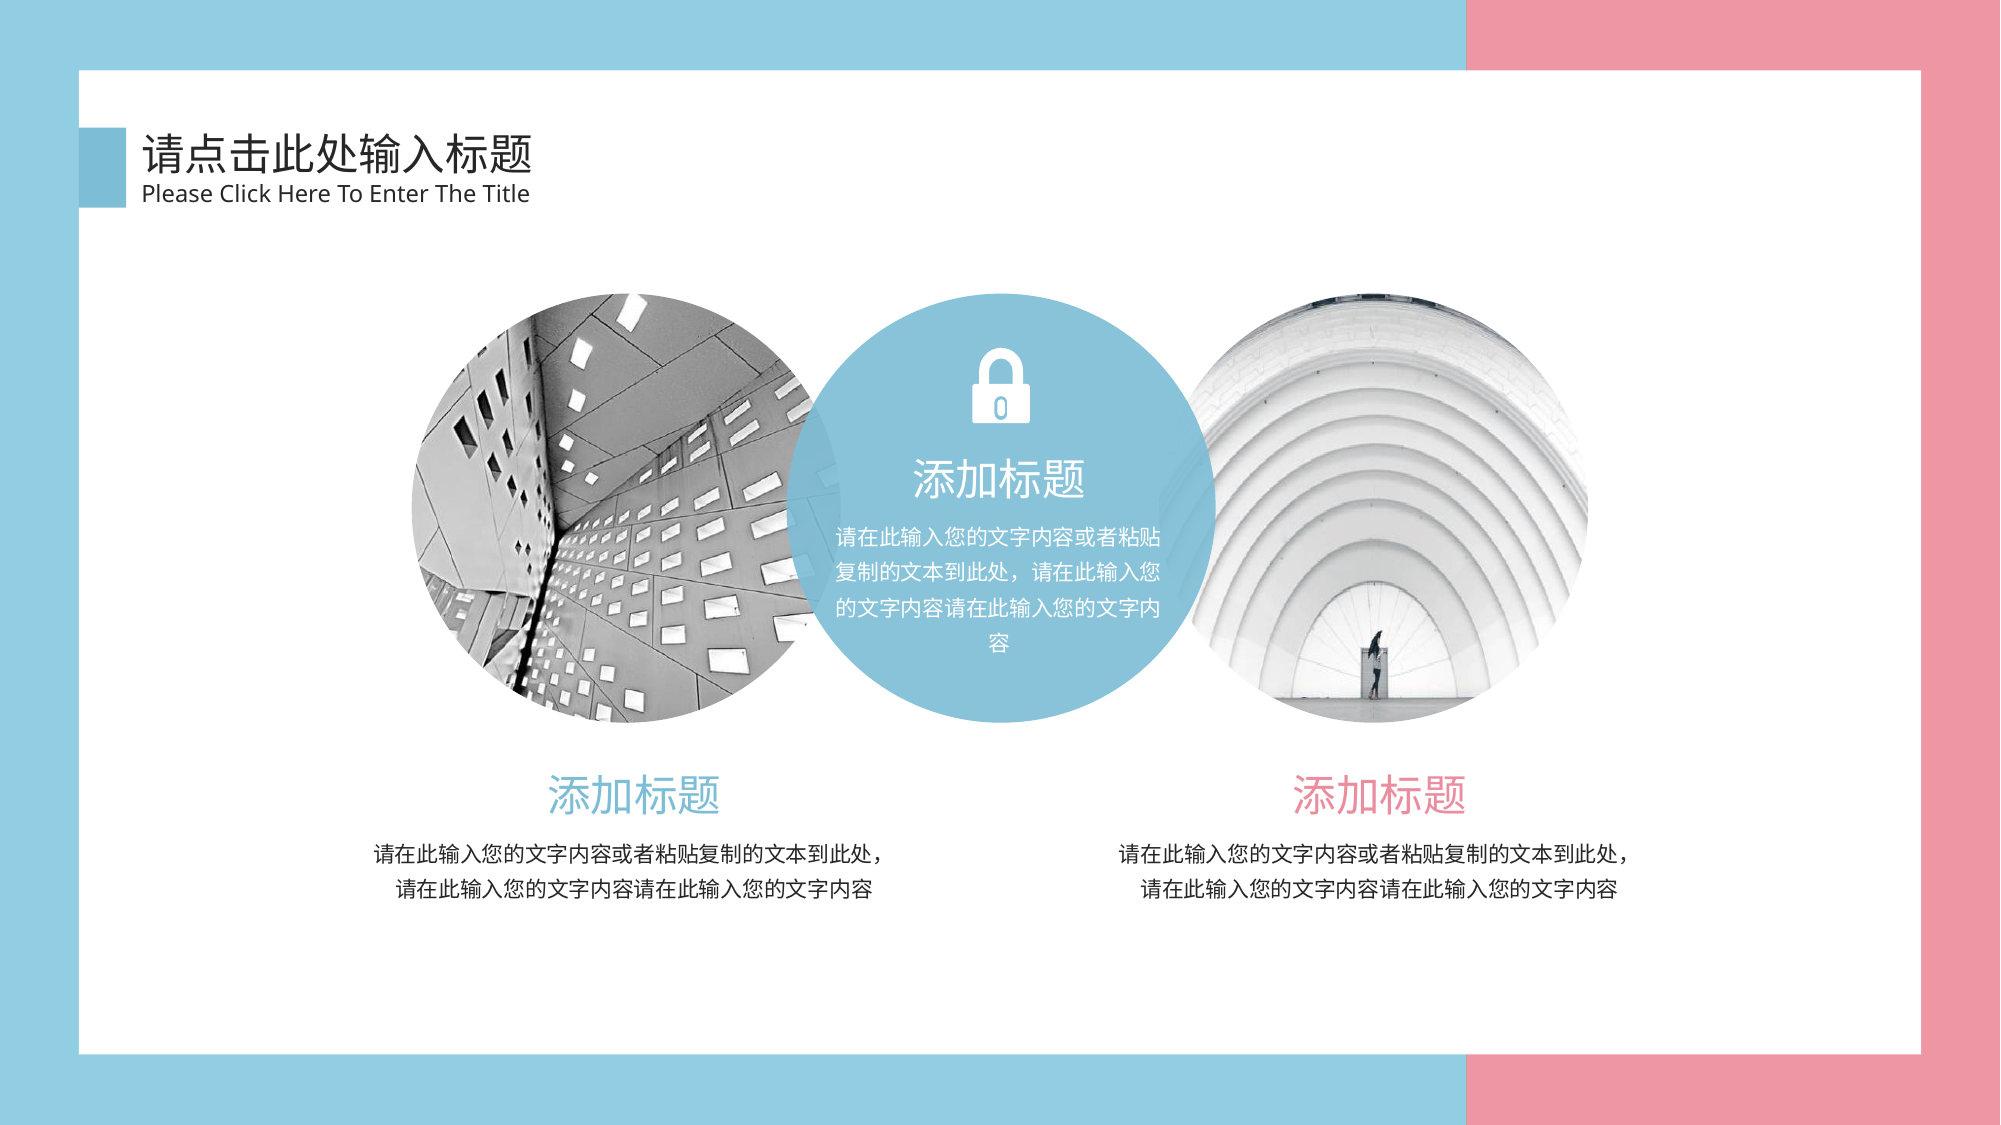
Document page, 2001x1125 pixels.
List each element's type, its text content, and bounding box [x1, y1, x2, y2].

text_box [972, 347, 1030, 424]
text_box 添加标题 [792, 449, 1206, 506]
text_box 请在此输入您的文字内容或者粘贴复制的文本到此处，请在此输入您的文字内容请在此输入您的文字内容 [1116, 830, 1644, 921]
text_box [785, 292, 1217, 724]
text_box 请点击此处输入标题 Please Click Here To Enter The Title [126, 119, 676, 215]
text_box [1187, 292, 1590, 724]
text_box 添加标题 [427, 766, 841, 823]
text_box [410, 292, 814, 724]
text_box 添加标题 [1173, 766, 1587, 823]
text_box 请在此输入您的文字内容或者粘贴复制的文本到此处，请在此输入您的文字内容请在此输入您的文字内容 [834, 514, 1164, 647]
text_box 请在此输入您的文字内容或者粘贴复制的文本到此处，请在此输入您的文字内容请在此输入您的文字内容 [370, 830, 898, 921]
